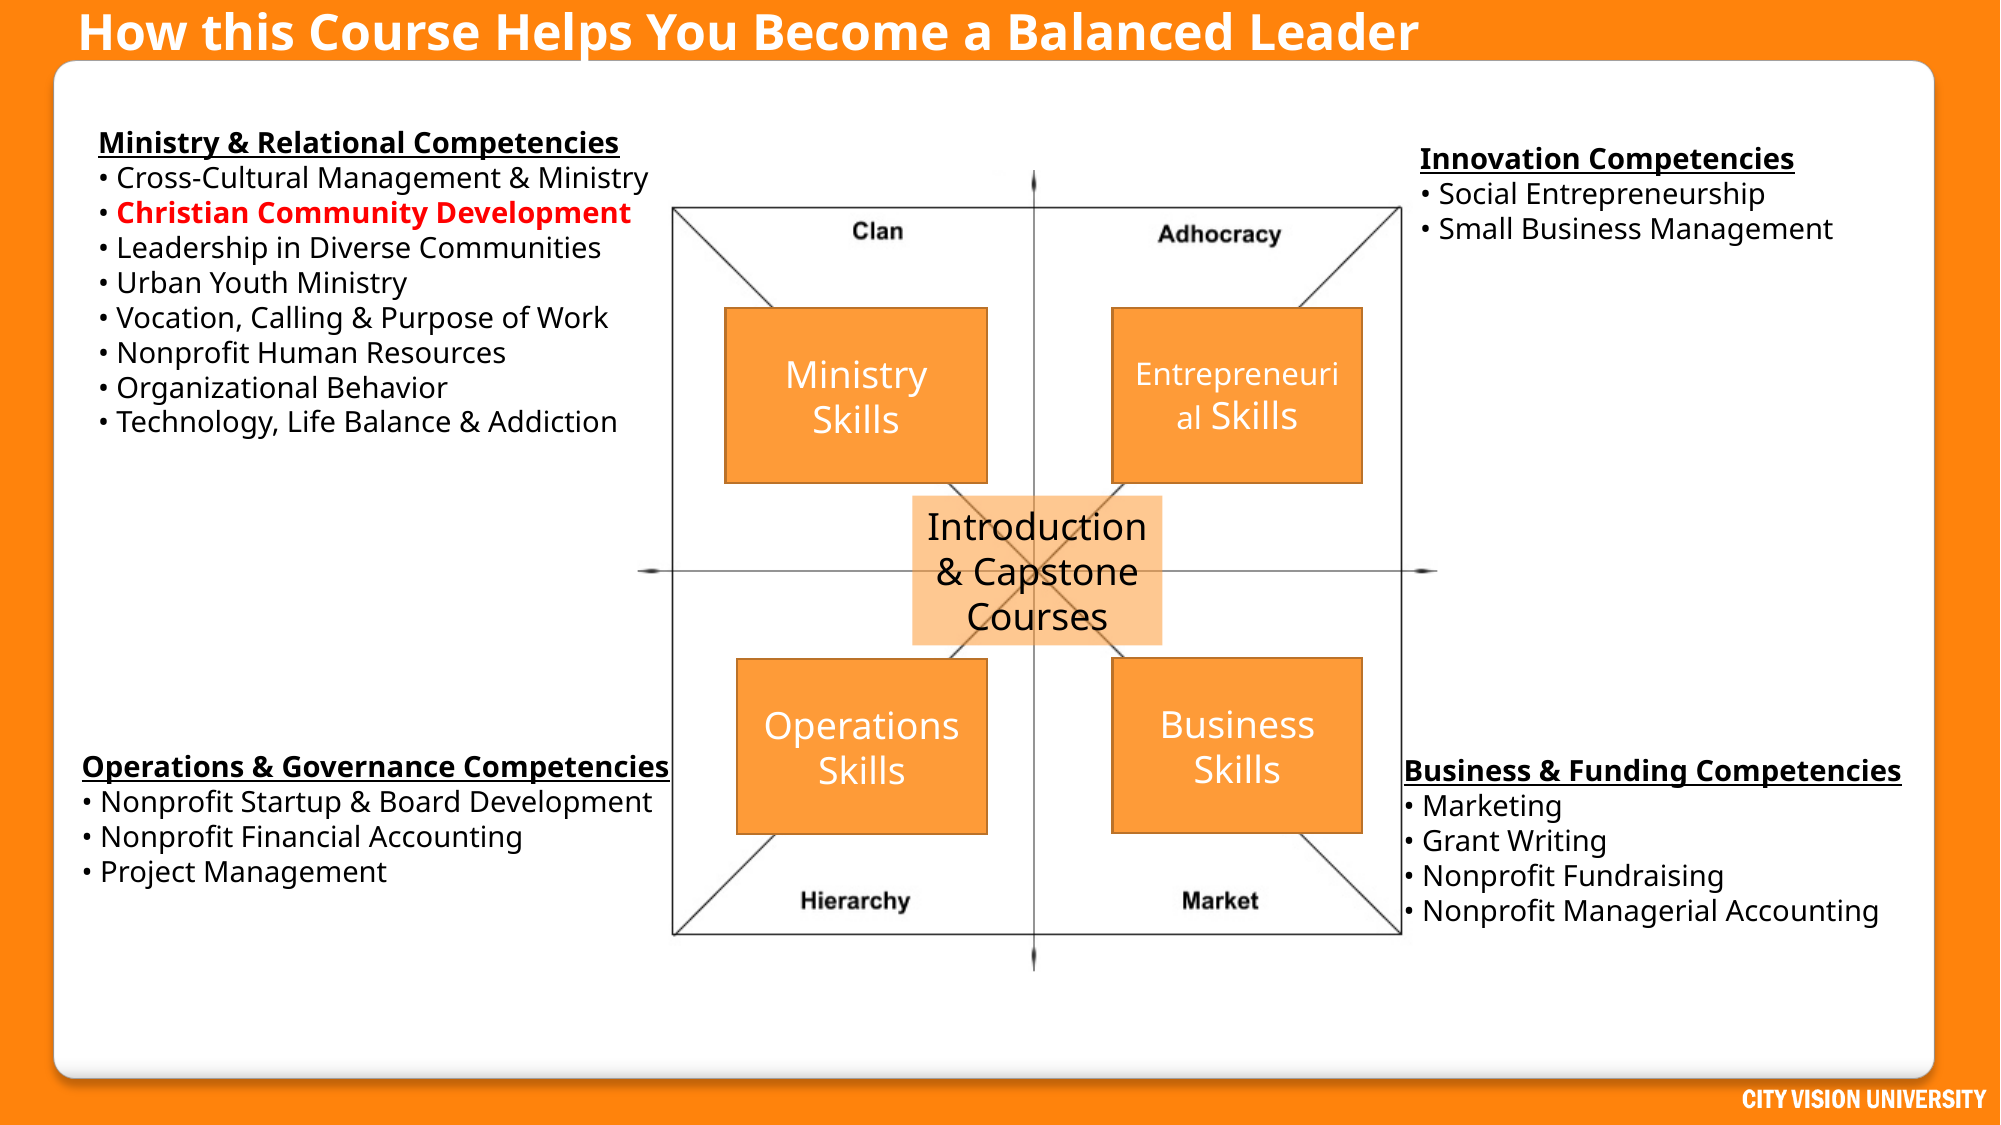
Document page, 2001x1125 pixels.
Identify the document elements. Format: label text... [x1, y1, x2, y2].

title How this Course Helps You Become a Balanced Leader [62, 0, 1836, 61]
picture [40, 55, 1989, 1112]
text_box Business & Funding Competencies • Marketing • Grant Writing • Nonprofit Fundraising • Nonprofit Managerial Accounting [1438, 744, 1917, 935]
text_box Ministry & Relational Competencies • Cross-Cultural Management & Ministry • Christian Community Development • Leadership in Diverse Communities • Urban Youth Ministry • Vocation, Calling & Purpose of Work • Nonprofit Human Resources • Organizational Behavior • Technology, Life Balance & Addiction [83, 116, 717, 447]
text_box Innovation Competencies • Social Entrepreneurship • Small Business Management [1405, 133, 1849, 253]
text_box Operations & Governance Competencies • Nonprofit Startup & Board Development • Nonprofit Financial Accounting • Project Management [66, 741, 637, 896]
